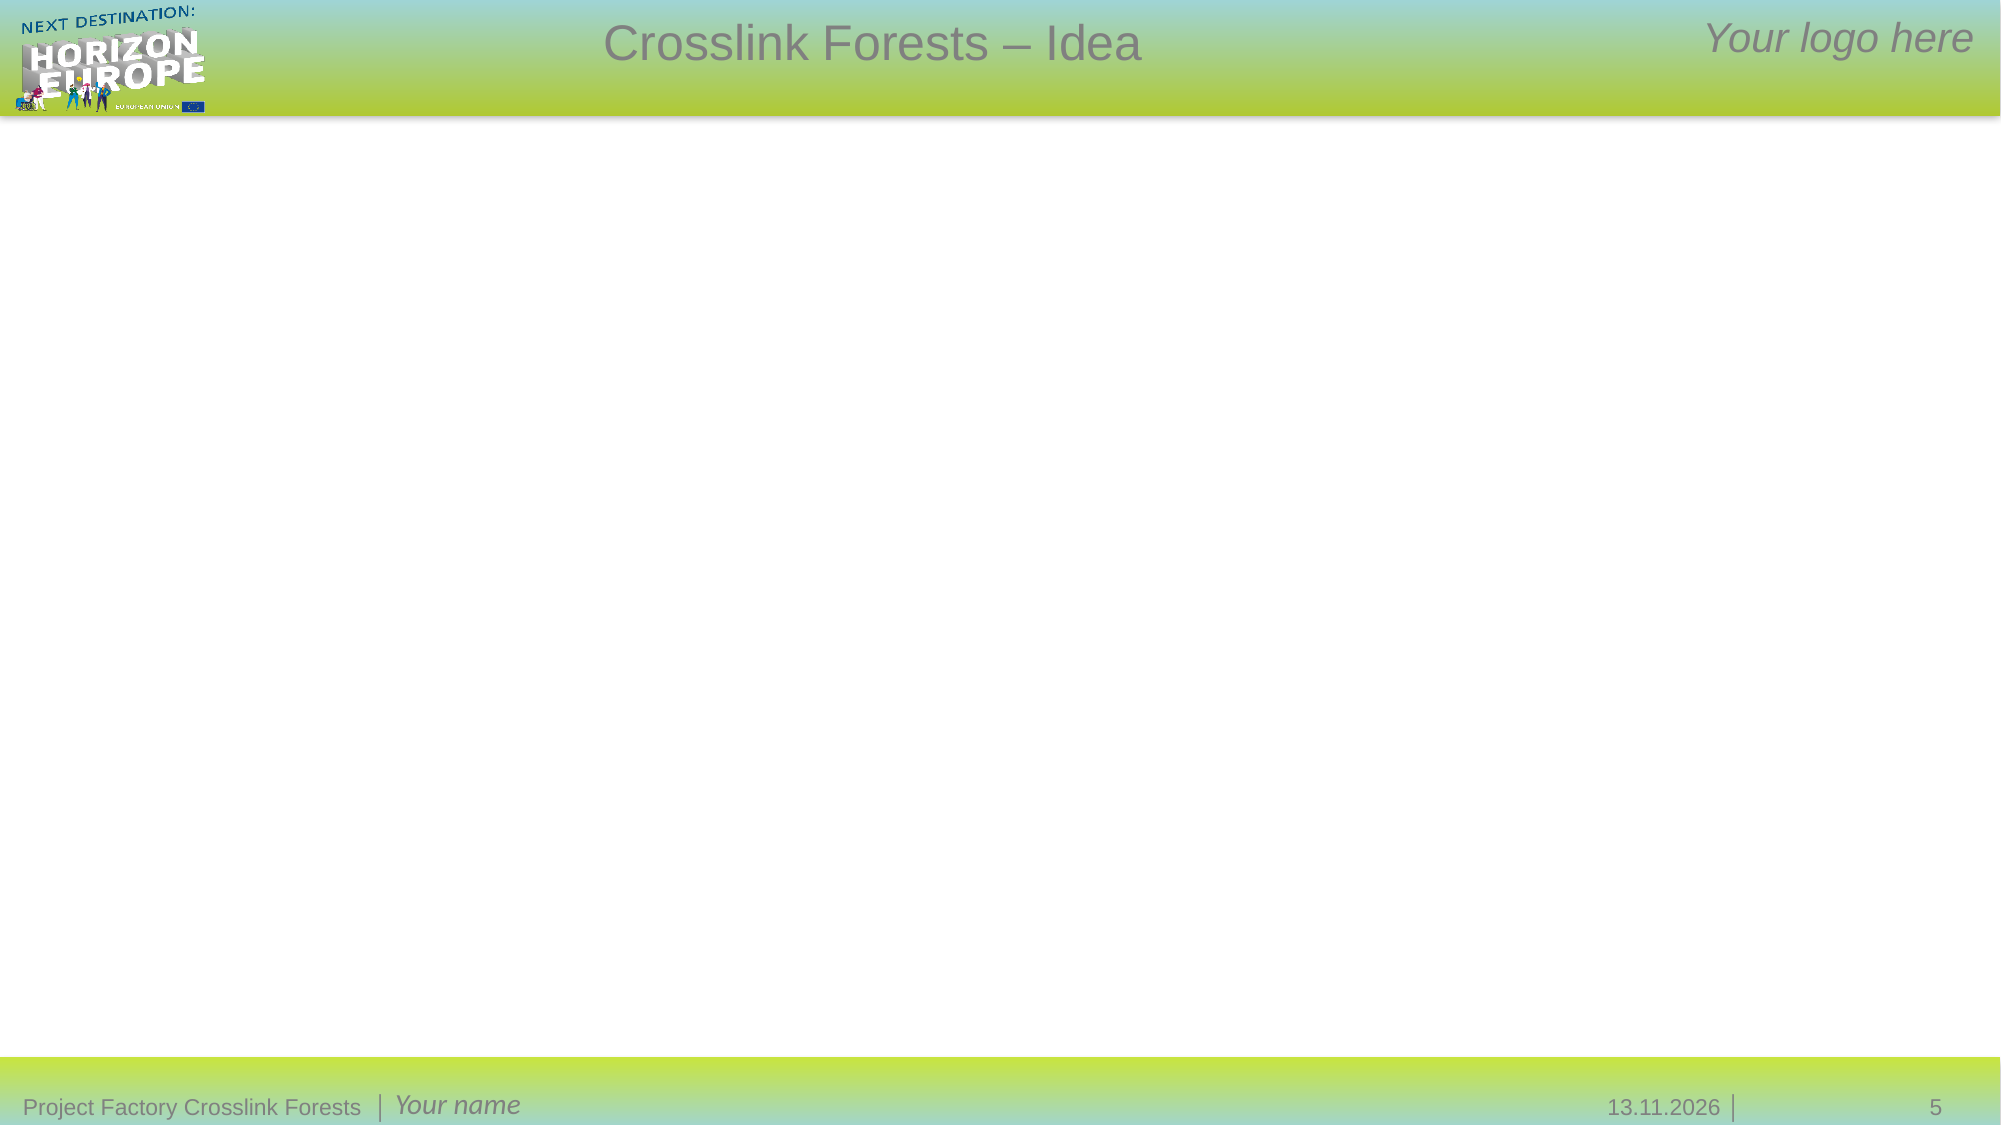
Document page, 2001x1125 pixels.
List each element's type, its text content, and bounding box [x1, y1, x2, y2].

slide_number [1607, 1059, 1829, 1120]
text_box Your logo here [1547, 10, 1975, 102]
slide_number 5 [1829, 1059, 1958, 1120]
text_box Your name [394, 1085, 881, 1125]
text_box Crosslink Forests – Idea [276, 10, 1484, 102]
picture [6, 0, 220, 119]
